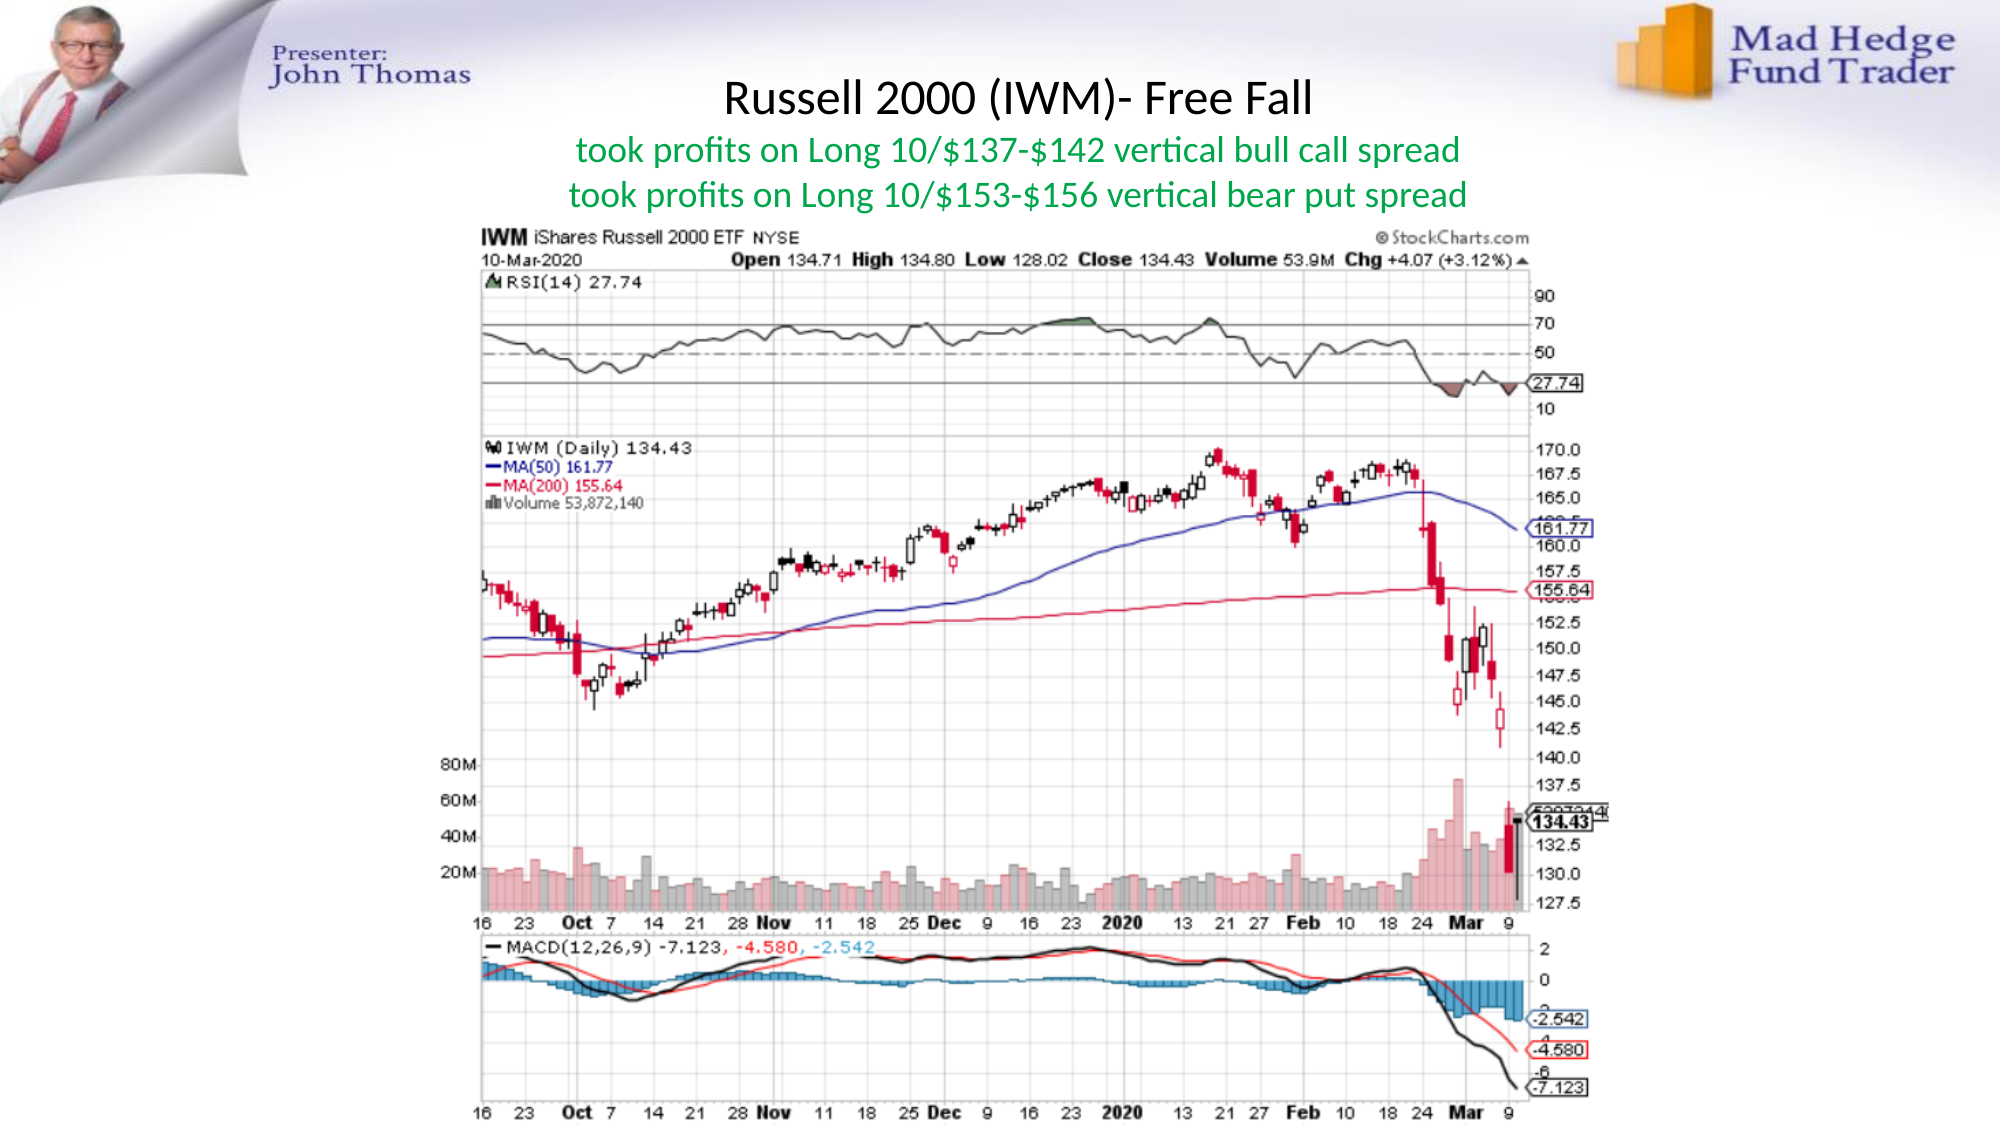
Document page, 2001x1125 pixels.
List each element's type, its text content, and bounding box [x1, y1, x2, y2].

title Russell 2000 (IWM)- Free Fall took profits on Long 10/$137-$142 vertical bull call spread took profits on Long 10/$153-$156 vertical bear put spread [350, 75, 1688, 250]
picture [0, 0, 2000, 1125]
